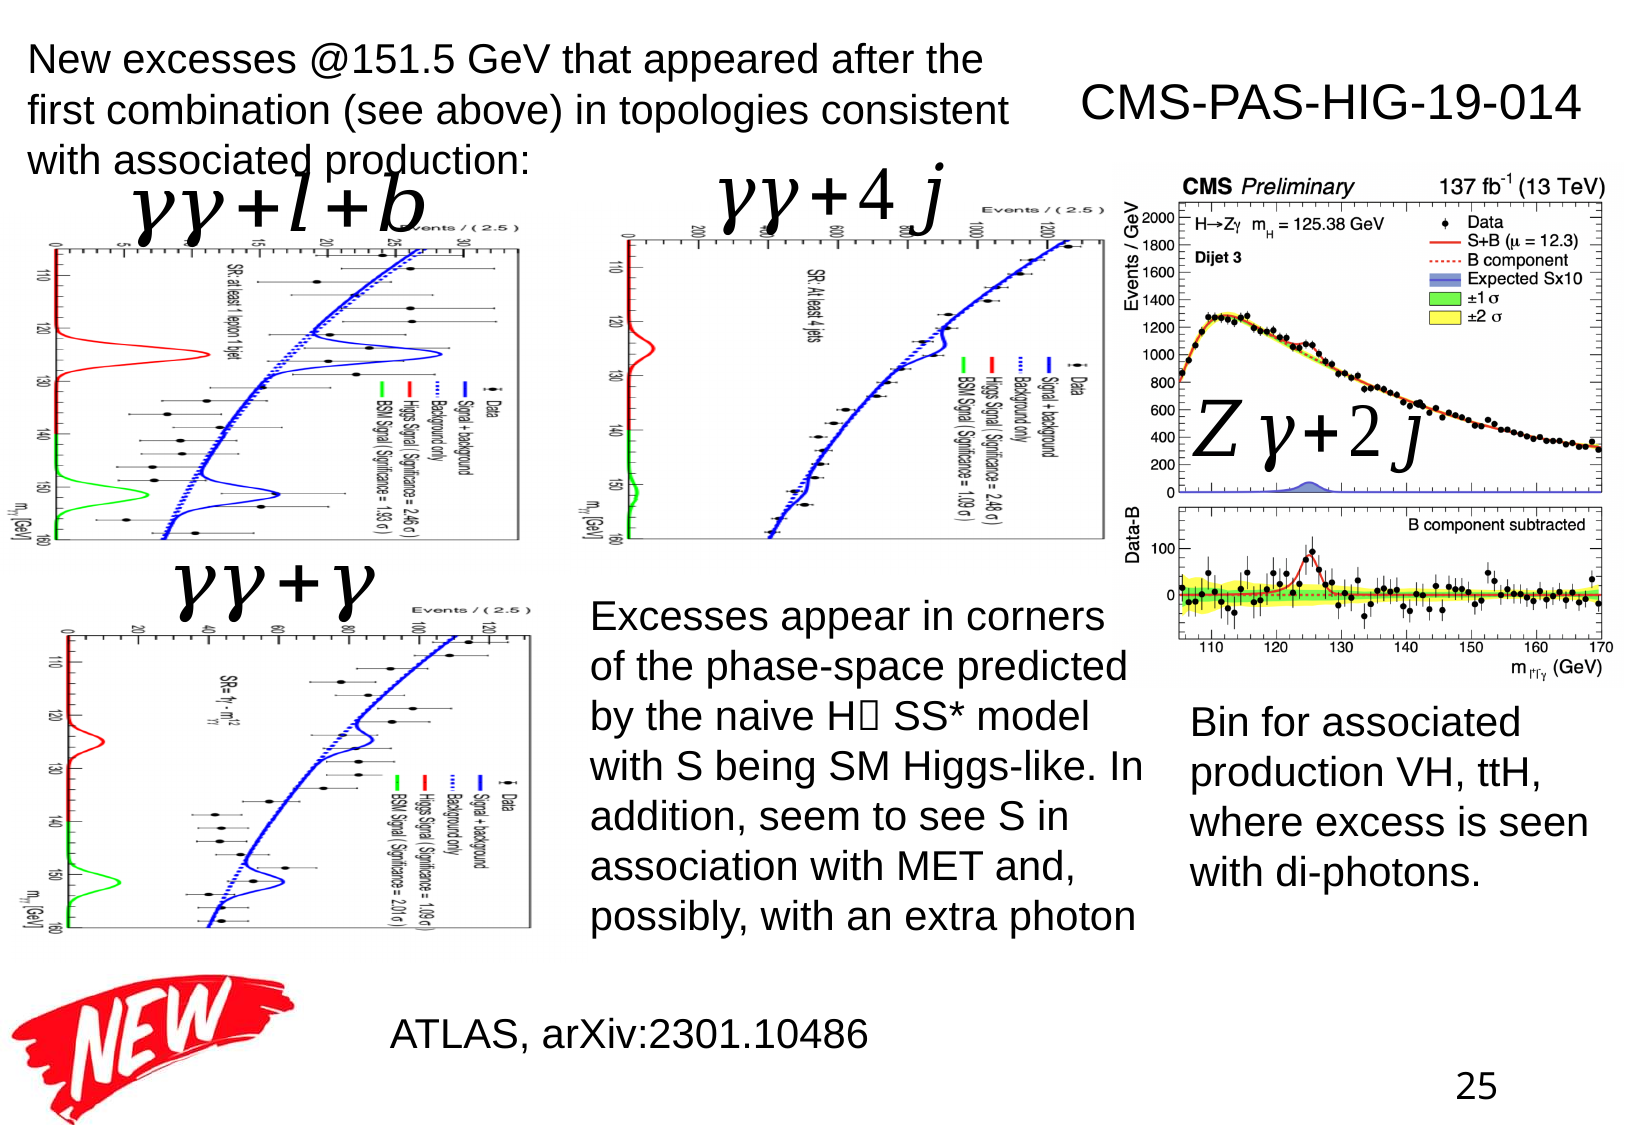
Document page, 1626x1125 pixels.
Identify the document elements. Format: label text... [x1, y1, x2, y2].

text_box Bin for associated production VH, ttH, where excess is seen with di-photons. [1175, 697, 1611, 903]
text_box ATLAS, arXiv:2301.10486 [487, 999, 888, 1065]
picture [1112, 162, 1624, 688]
picture [679, 92, 1054, 685]
text_box CMS-PAS-HIG-19-014 [1075, 61, 1598, 137]
text_box Excesses appear in corners of the phase-space predicted by the naive H SS* model with S being SM Higgs-like. In addition, seem to see S in association with MET and, possibly, with an extra photon [574, 581, 1163, 947]
picture [0, 105, 482, 1125]
slide_number 25 [1174, 1049, 1514, 1125]
text_box New excesses @151.5 GeV that appeared after the first combination (see above) in topologies consistent with associated production: [12, 24, 1075, 190]
